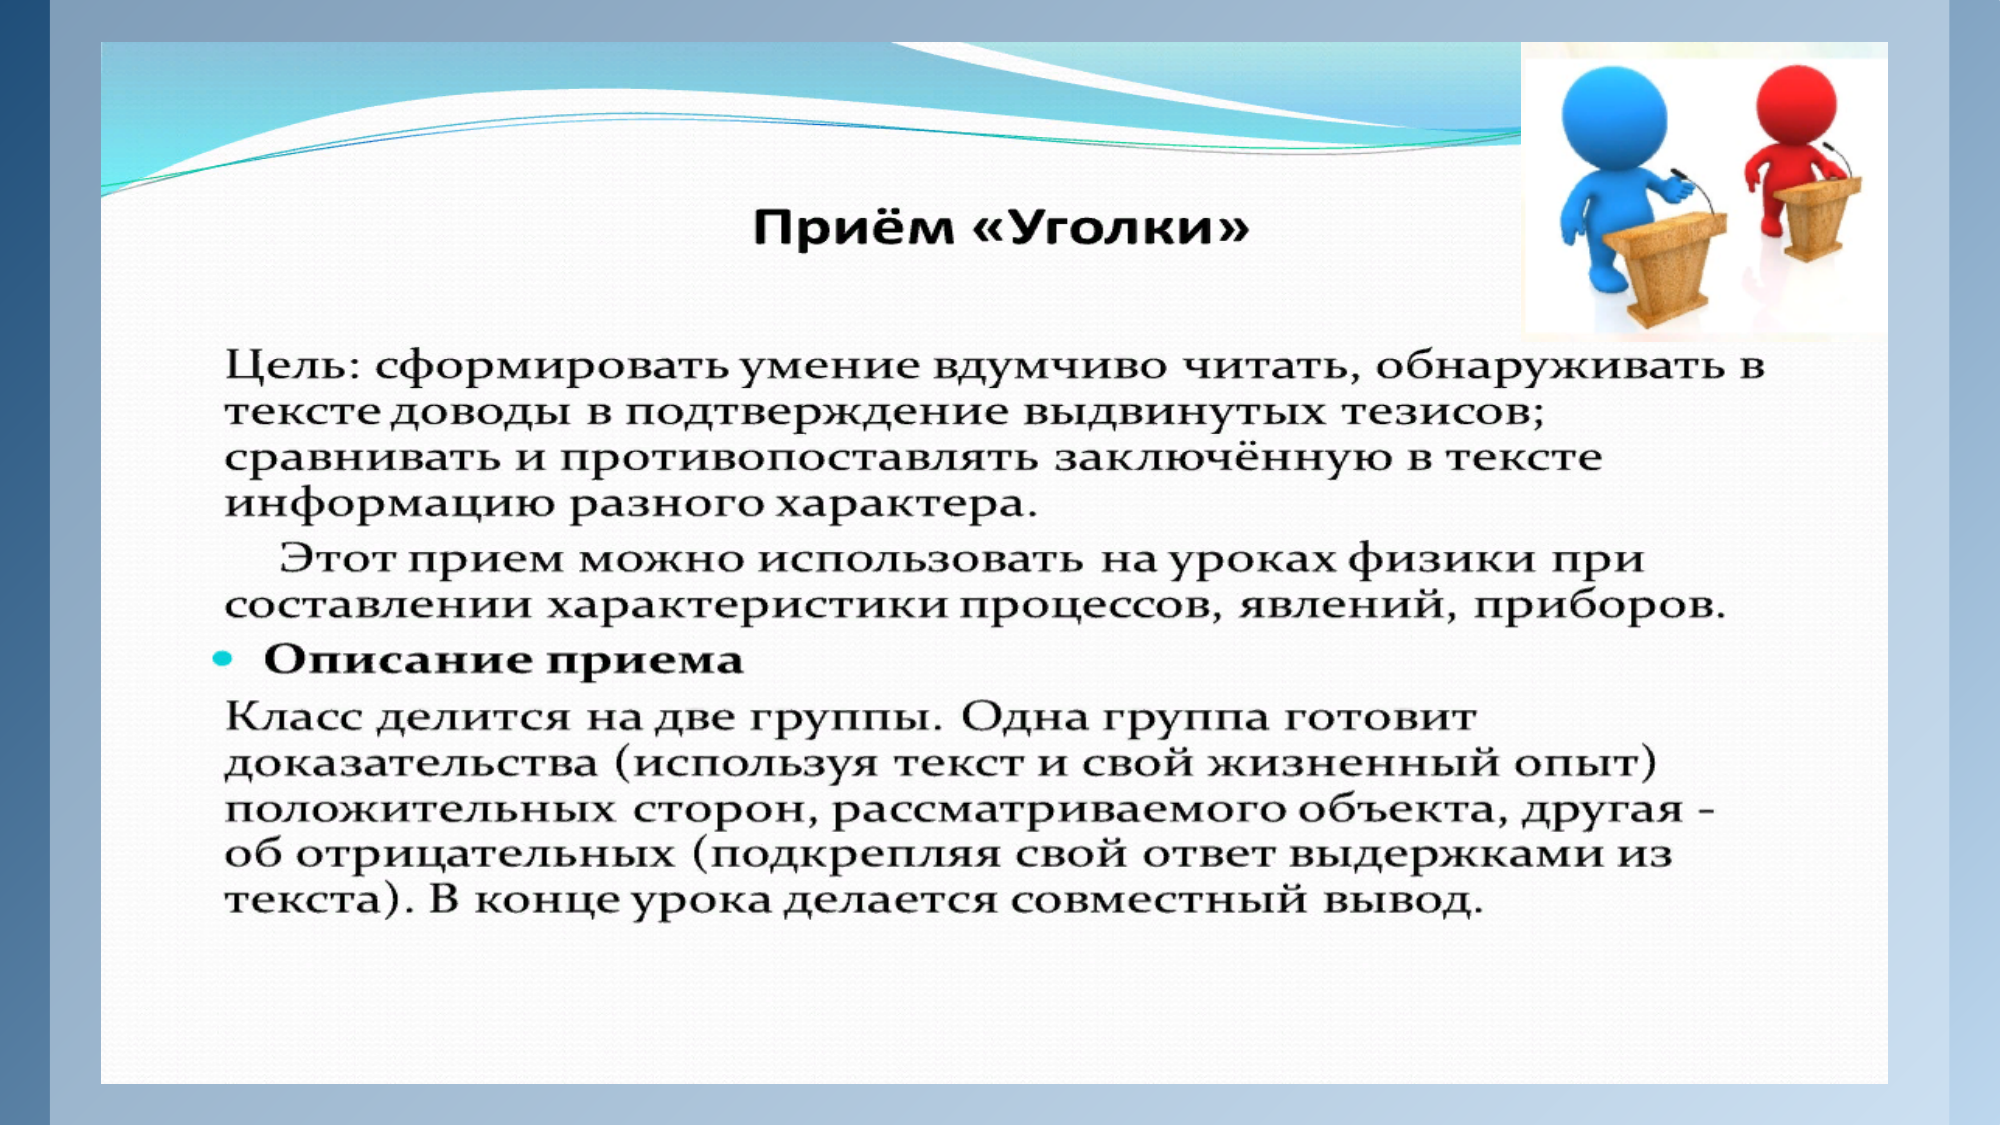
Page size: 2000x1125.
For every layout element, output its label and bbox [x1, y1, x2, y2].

picture [101, 42, 1888, 1085]
